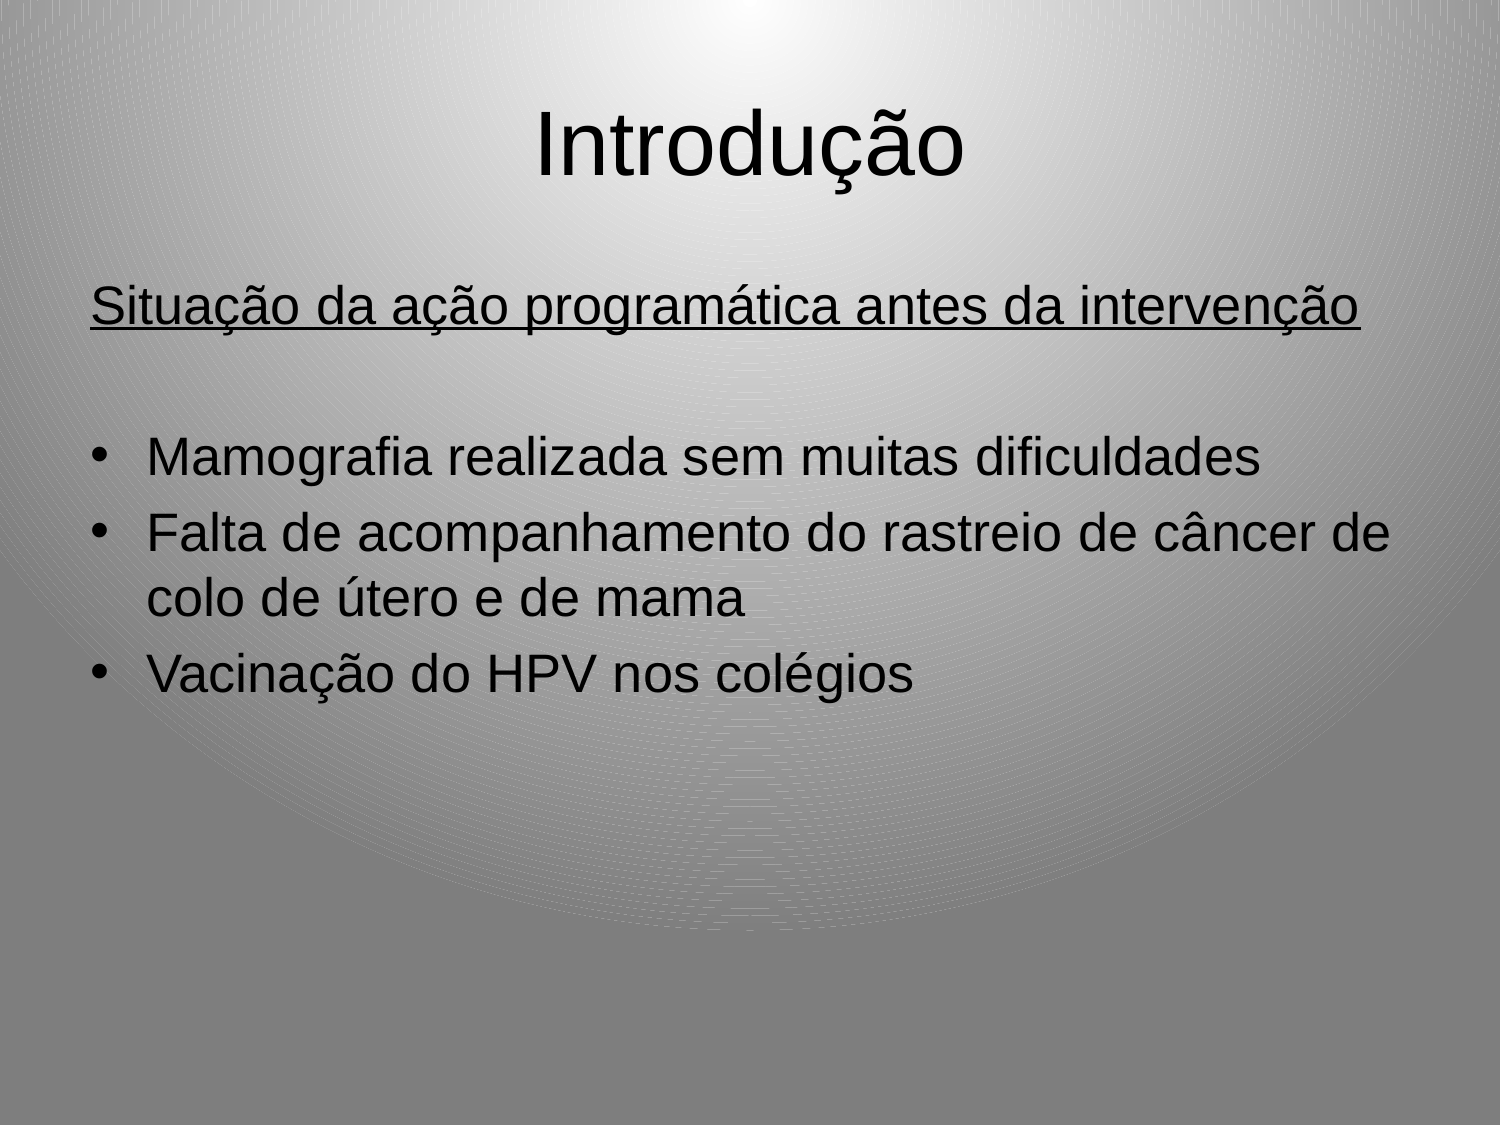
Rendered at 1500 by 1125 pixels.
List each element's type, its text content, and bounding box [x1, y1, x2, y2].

title Introdução [75, 45, 1425, 233]
list Situação da ação programática antes da intervenção Mamografia realizada sem muitas dificuldades Falta de acompanhamento do rastreio de câncer de colo de útero e de mama Vacinação do HPV nos colégios [75, 262, 1425, 1005]
